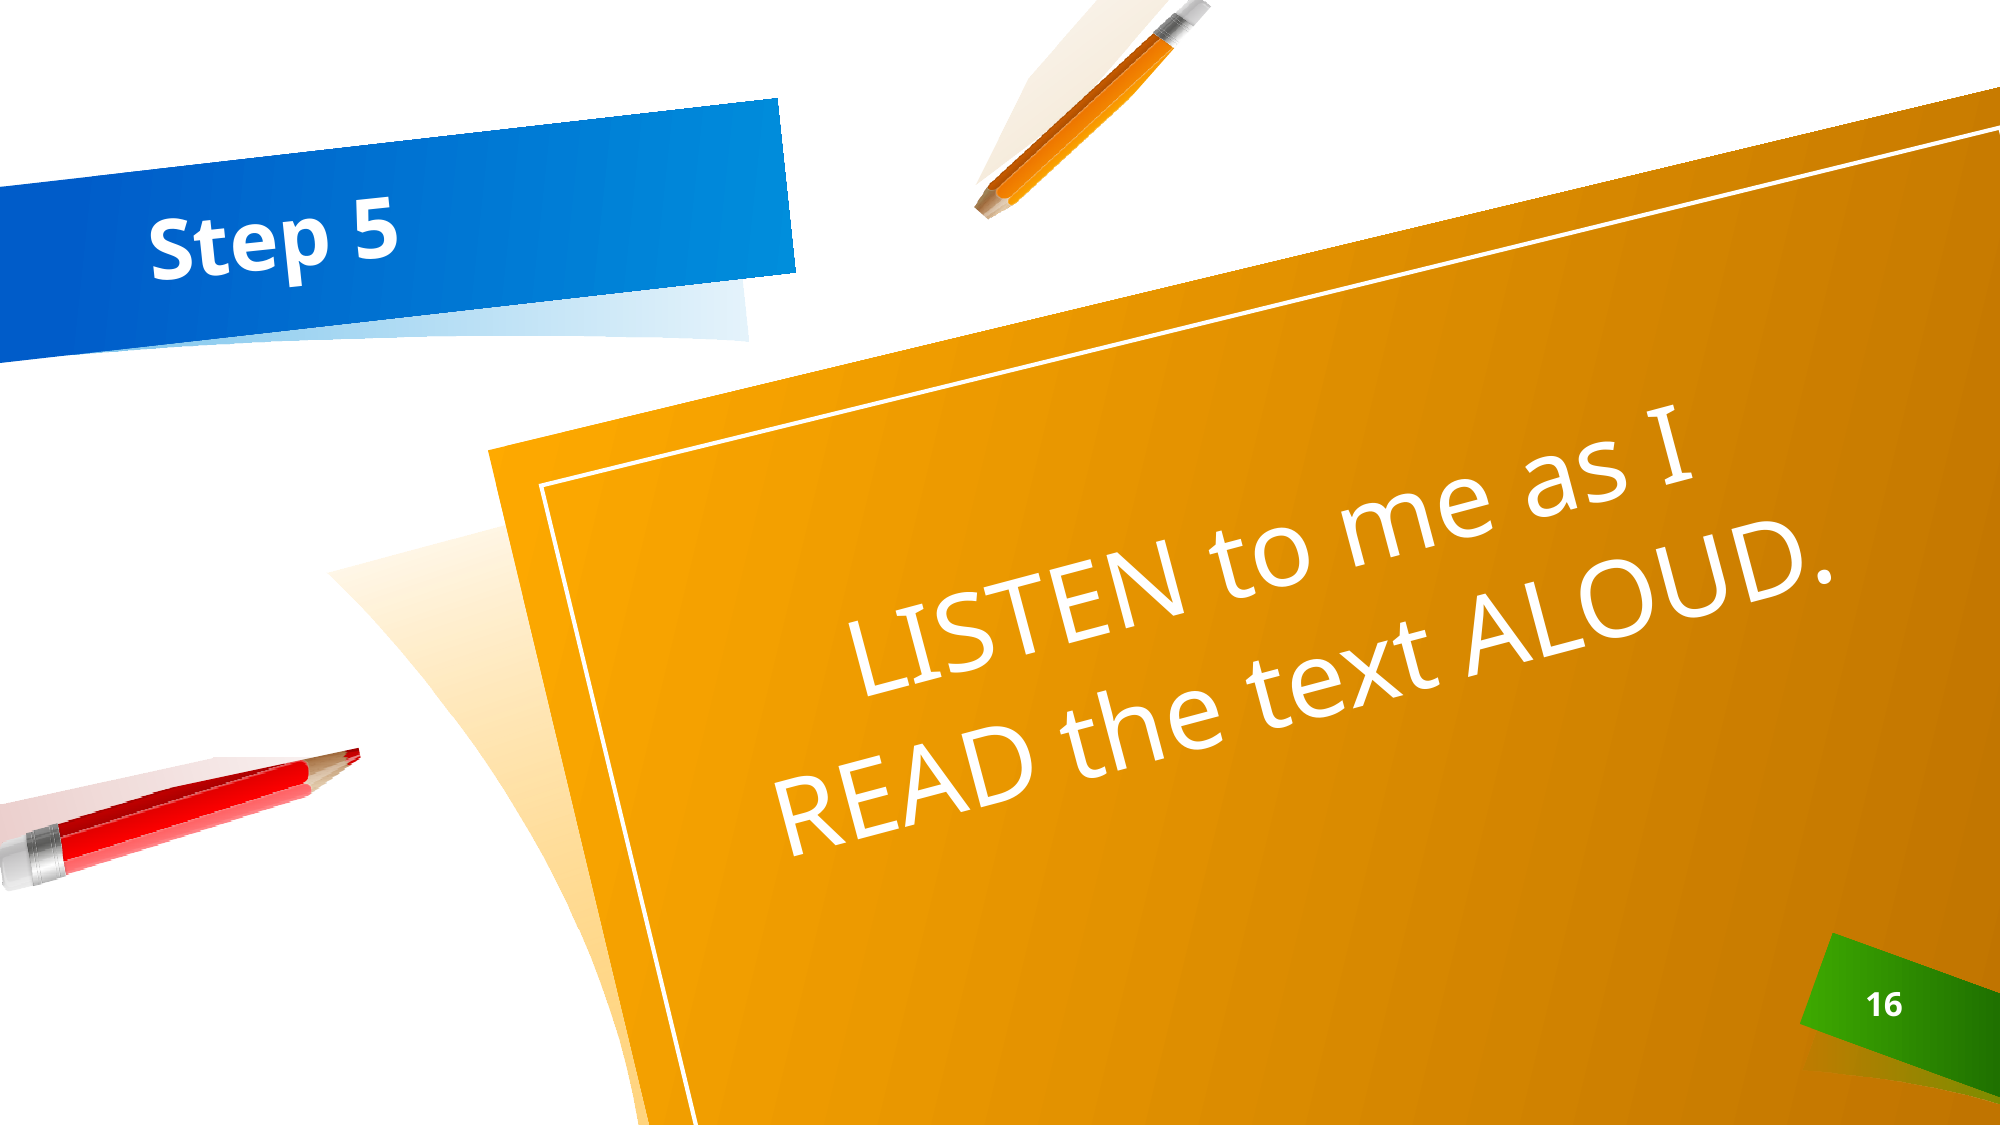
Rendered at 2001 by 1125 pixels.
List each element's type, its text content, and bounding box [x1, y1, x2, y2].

list LISTEN to me as I READ the text ALOUD. [572, 221, 2000, 1125]
picture [956, 0, 1217, 237]
title Step 5 [127, 129, 803, 314]
picture [0, 747, 373, 894]
slide_number 16 [1831, 975, 1937, 1036]
